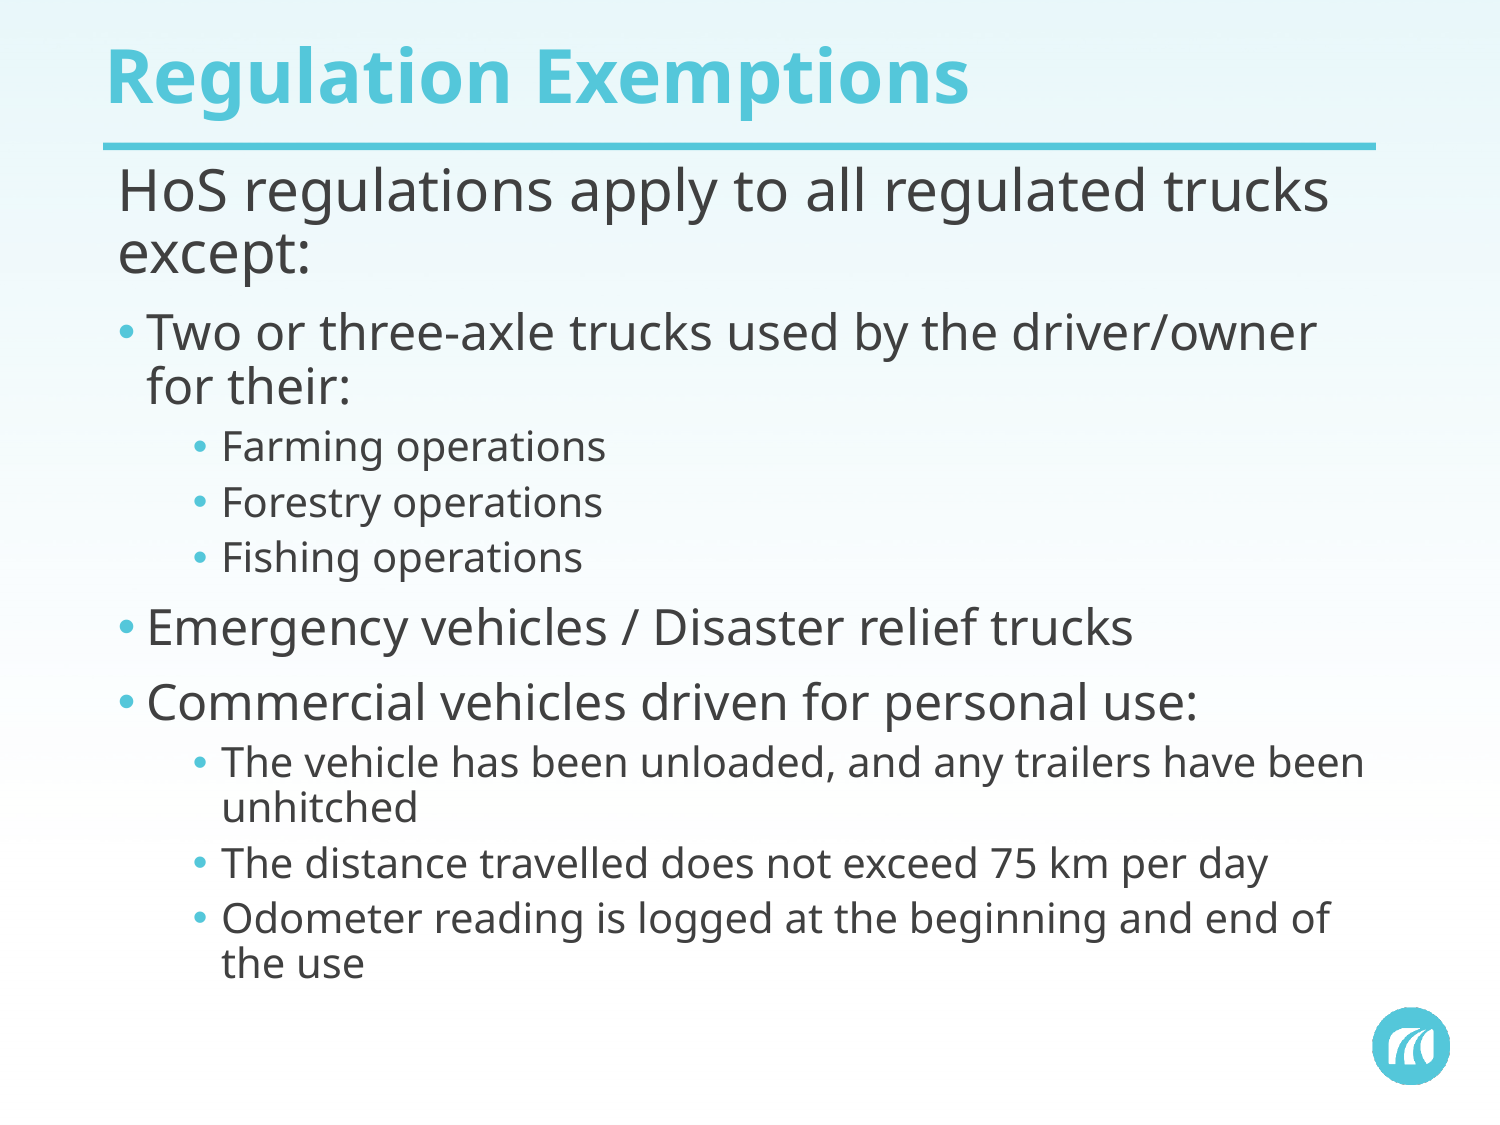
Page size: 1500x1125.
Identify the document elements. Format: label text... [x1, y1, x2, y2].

title Regulation Exemptions [89, 4, 1384, 154]
list HoS regulations apply to all regulated trucks except: Two or three-axle trucks used by the driver/owner for their: Farming operations Forestry operations Fishing operations Emergency vehicles / Disaster relief trucks Commercial vehicles driven for personal use: The vehicle has been unloaded, and any trailers have been unhitched The distance travelled does not exceed 75 km per day Odometer reading is logged at the beginning and end of the use [103, 153, 1397, 987]
picture [1370, 1005, 1452, 1087]
